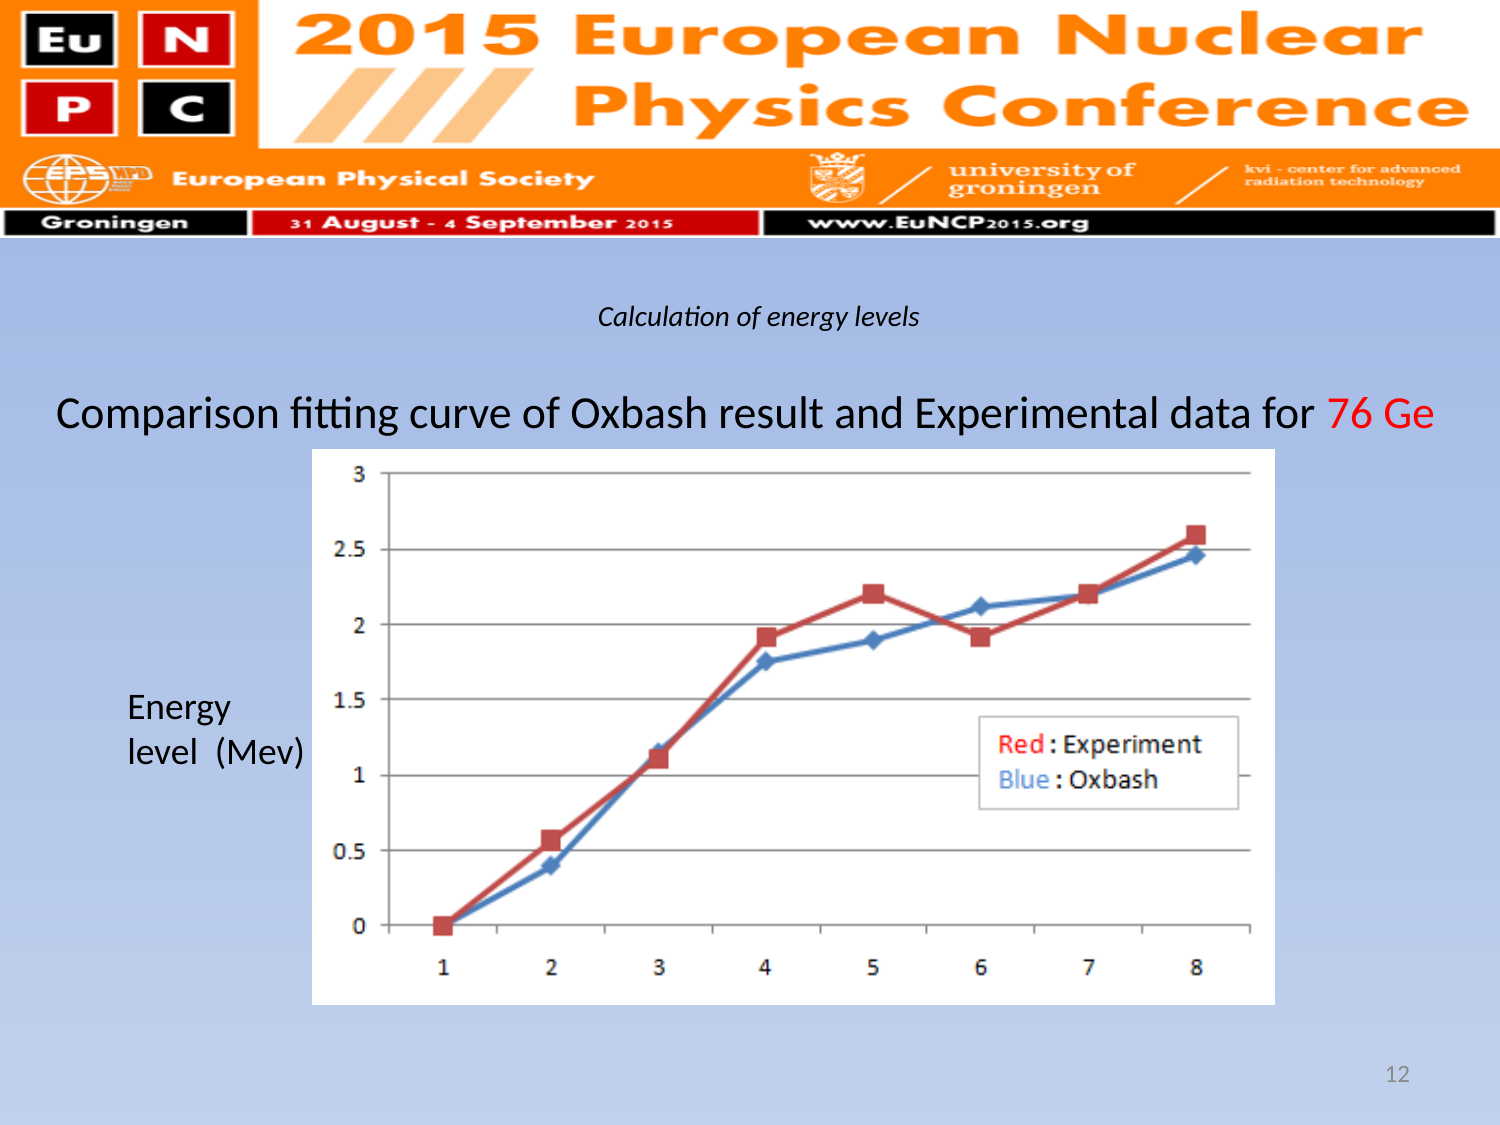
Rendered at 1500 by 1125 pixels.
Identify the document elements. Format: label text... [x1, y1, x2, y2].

title Calculation of energy levels [87, 249, 1438, 375]
picture [312, 449, 1276, 1005]
text_box Energy level (Mev) [112, 674, 307, 780]
slide_number 12 [1074, 1042, 1425, 1103]
list Comparison fitting curve of Oxbash result and Experimental data for 76 Ge [20, 375, 1471, 488]
picture [0, 0, 1500, 238]
